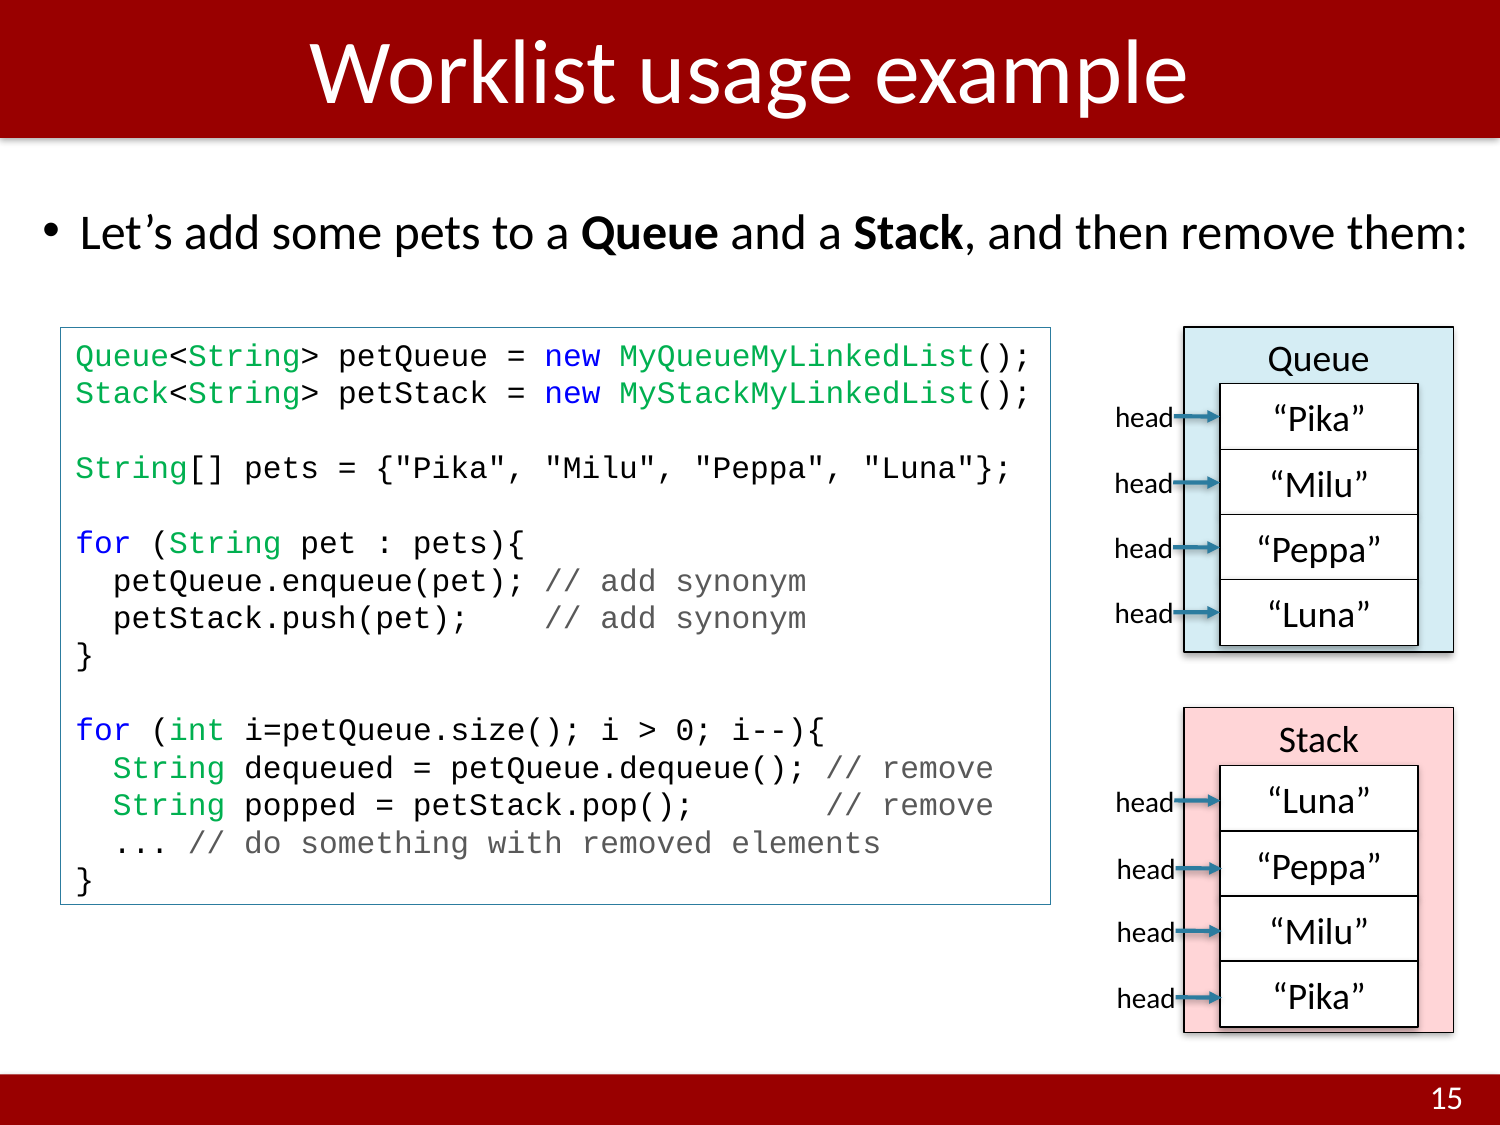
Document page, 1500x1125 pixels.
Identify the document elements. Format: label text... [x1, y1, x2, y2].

text_box “Pika” [1219, 383, 1419, 448]
text_box “Pika” [1219, 960, 1419, 1028]
text_box “Peppa” [1219, 830, 1419, 895]
text_box Queue [1183, 326, 1454, 653]
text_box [1098, 850, 1223, 887]
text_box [1097, 398, 1221, 435]
text_box “Luna” [1219, 579, 1419, 646]
text_box Let’s add some pets to a Queue and a Stack, and then remove them: [27, 191, 1490, 361]
text_box Queue<String> petQueue = new MyQueueMyLinkedList(); Stack<String> petStack = new MyStackMyLinkedList(); String[] pets = {"Pika", "Milu", "Peppa", "Luna"}; for (String pet : pets){ petQueue.enqueue(pet); // add synonym petStack.push(pet); // add synonym } for (int i=petQueue.size(); i > 0; i--){ String dequeued = petQueue.dequeue(); // remove String popped = petStack.pop(); // remove ... // do something with removed elements } [60, 327, 1051, 905]
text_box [1098, 979, 1223, 1016]
title Worklist usage example [0, 0, 1500, 161]
text_box “Peppa” [1219, 514, 1419, 578]
text_box “Milu” [1219, 449, 1419, 513]
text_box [1101, 464, 1221, 501]
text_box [1098, 912, 1223, 949]
text_box “Milu” [1219, 895, 1419, 960]
text_box “Luna” [1219, 765, 1419, 830]
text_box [1100, 529, 1221, 566]
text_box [1096, 594, 1221, 631]
text_box Stack [1183, 707, 1454, 1033]
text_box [1097, 782, 1221, 819]
